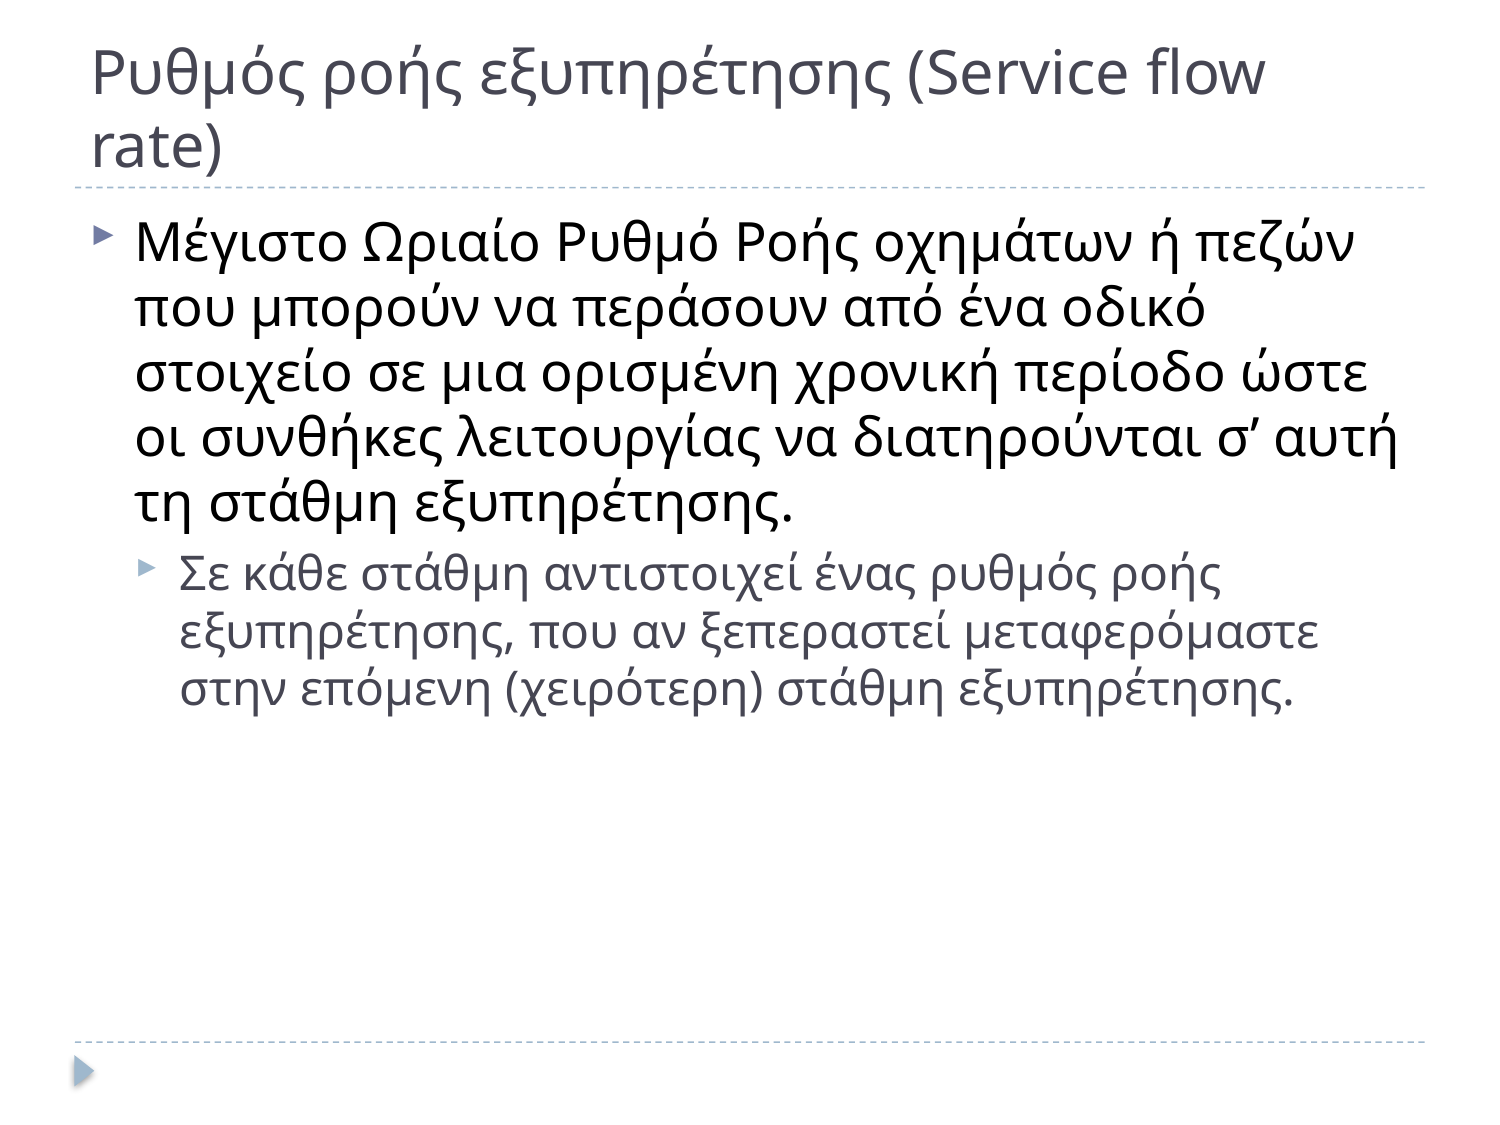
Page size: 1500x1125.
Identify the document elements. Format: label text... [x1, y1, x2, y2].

list Μέγιστο Ωριαίο Ρυθμό Ροής οχημάτων ή πεζών που μπορούν να περάσουν από ένα οδικό στοιχείο σε μια ορισμένη χρονική περίοδο ώστε οι συνθήκες λειτουργίας να διατηρούνται σ’ αυτή τη στάθμη εξυπηρέτησης. Σε κάθε στάθμη αντιστοιχεί ένας ρυθμός ροής εξυπηρέτησης, που αν ξεπεραστεί μεταφερόμαστε στην επόμενη (χειρότερη) στάθμη εξυπηρέτησης. [74, 199, 1426, 1011]
title Ρυθμός ροής εξυπηρέτησης (Service flow rate) [74, 24, 1426, 188]
